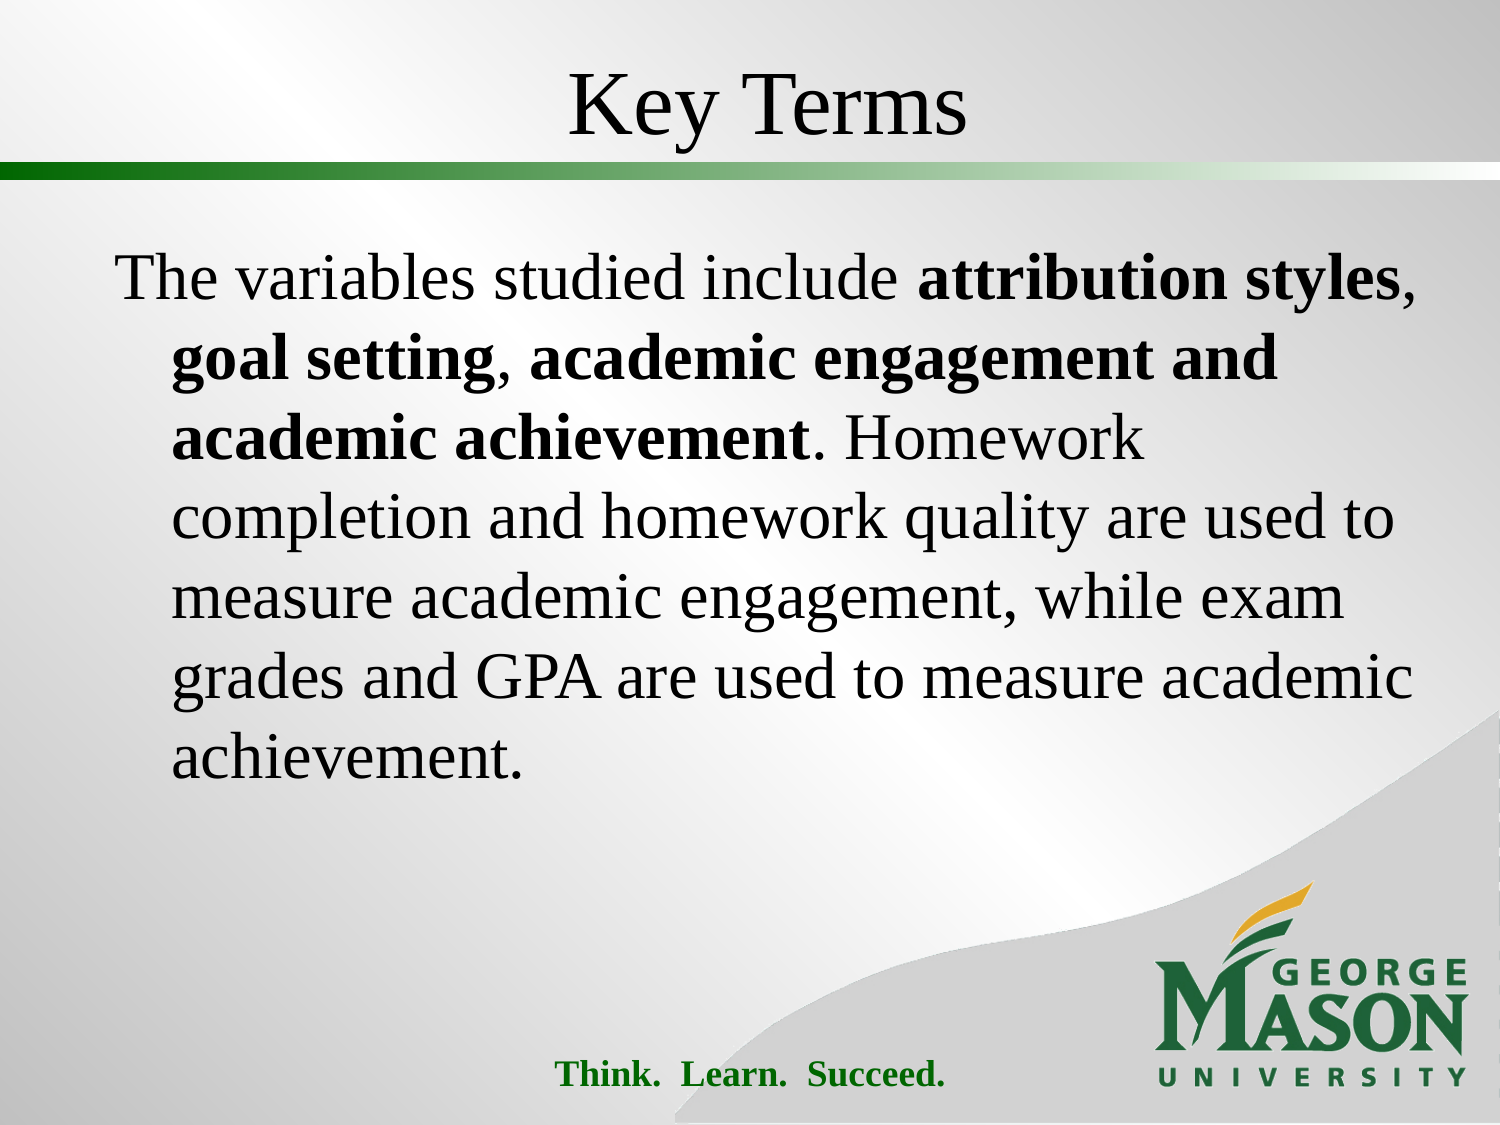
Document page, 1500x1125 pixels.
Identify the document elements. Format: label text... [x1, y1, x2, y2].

title Key Terms [99, 8, 1438, 188]
picture [675, 710, 1500, 1125]
list The variables studied include attribution styles, goal setting, academic engagement and academic achievement. Homework completion and homework quality are used to measure academic engagement, while exam grades and GPA are used to measure academic achievement. [99, 224, 1438, 850]
